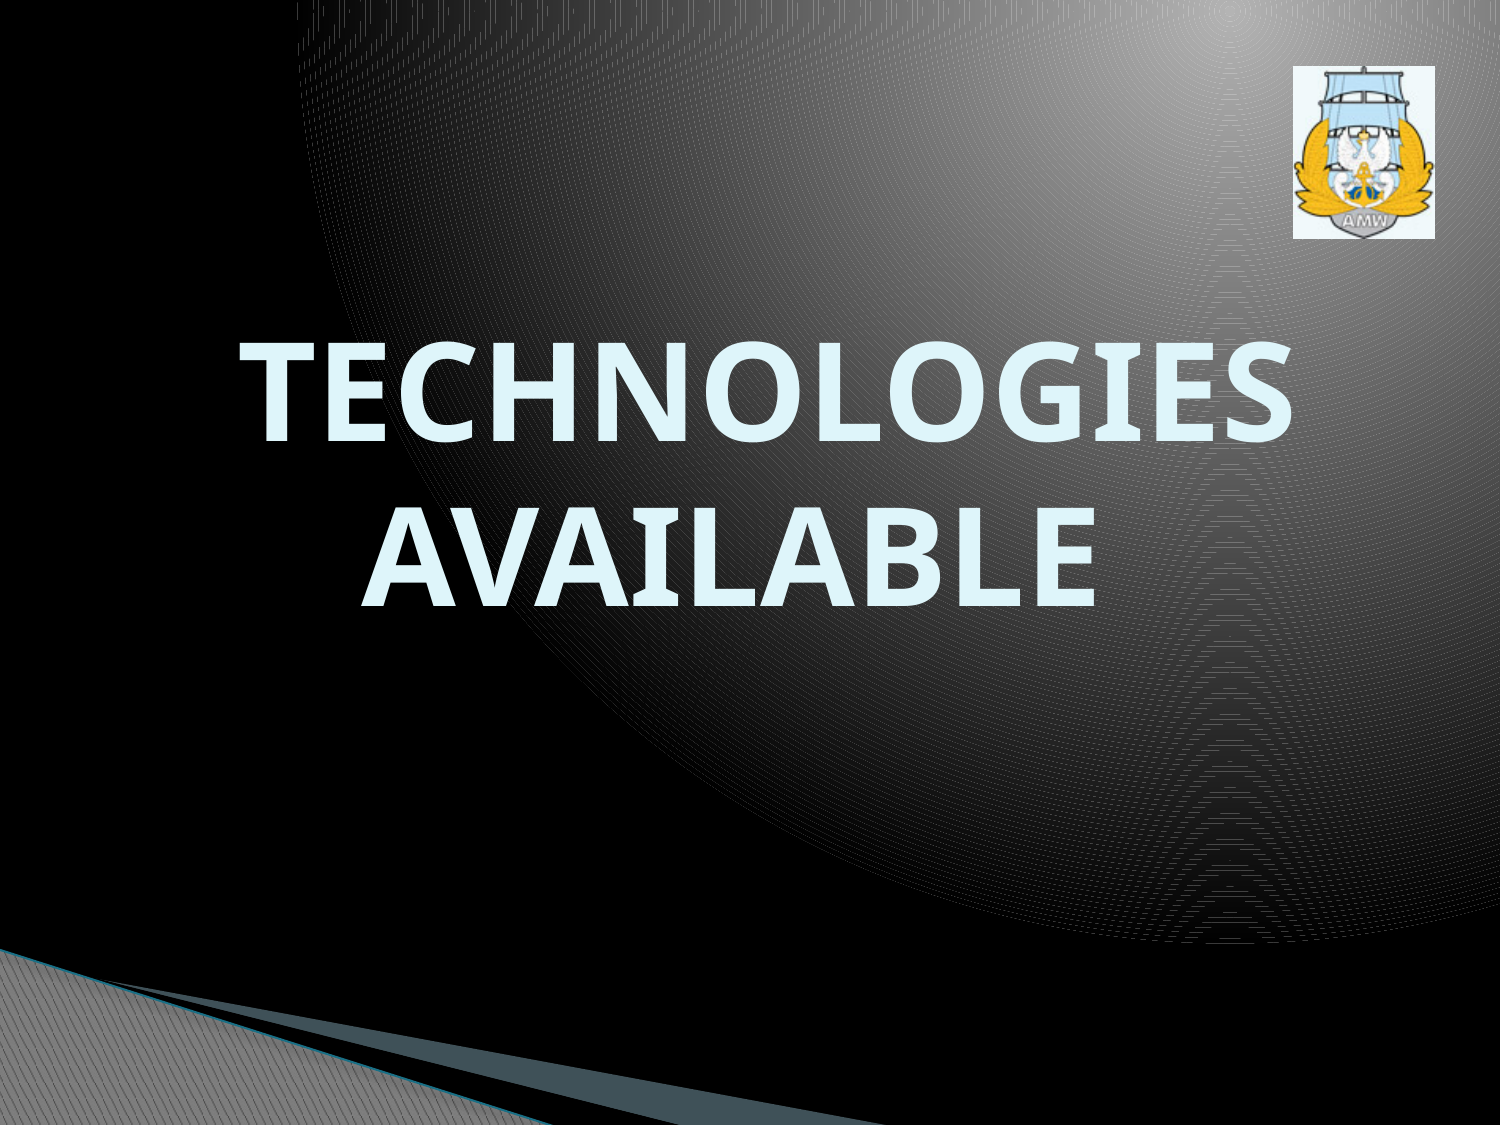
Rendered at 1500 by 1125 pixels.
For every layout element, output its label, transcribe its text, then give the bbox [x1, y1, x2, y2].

picture [0, 952, 543, 1125]
title TECHNOLOGIES AVAILABLE [75, 45, 1425, 894]
picture [1293, 66, 1435, 239]
